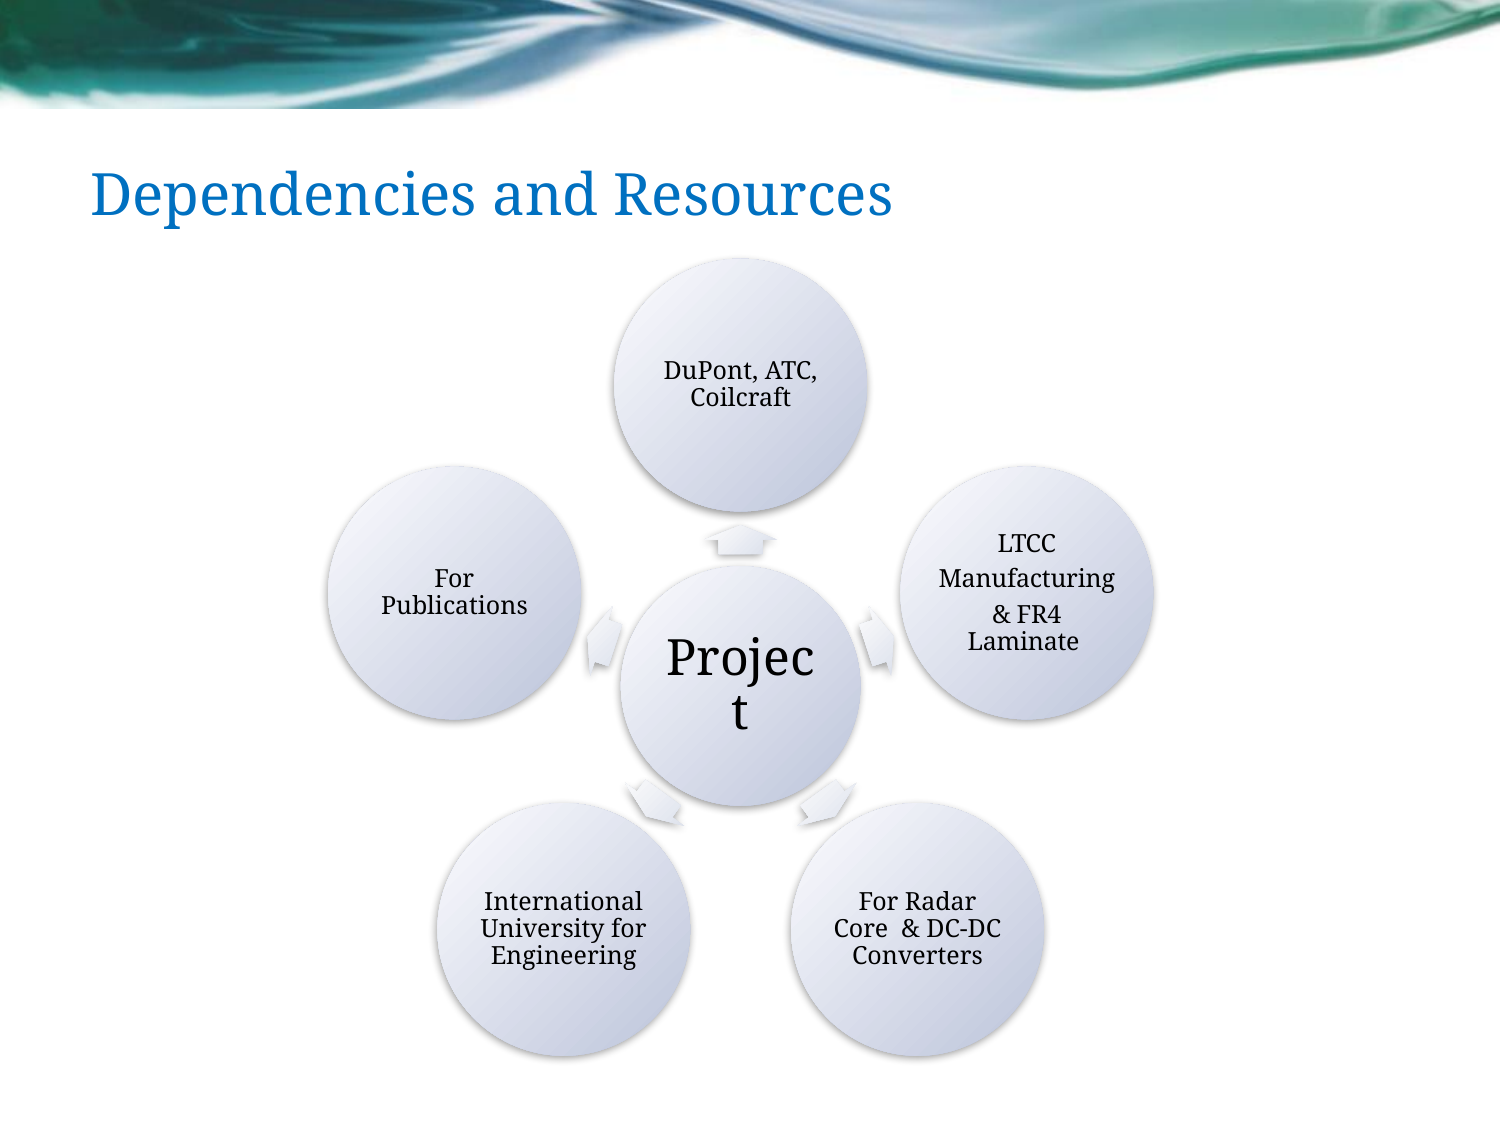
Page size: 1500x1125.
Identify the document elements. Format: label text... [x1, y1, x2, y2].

picture [0, 0, 1500, 109]
title Dependencies and Resources [75, 149, 1425, 276]
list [55, 276, 1426, 1038]
